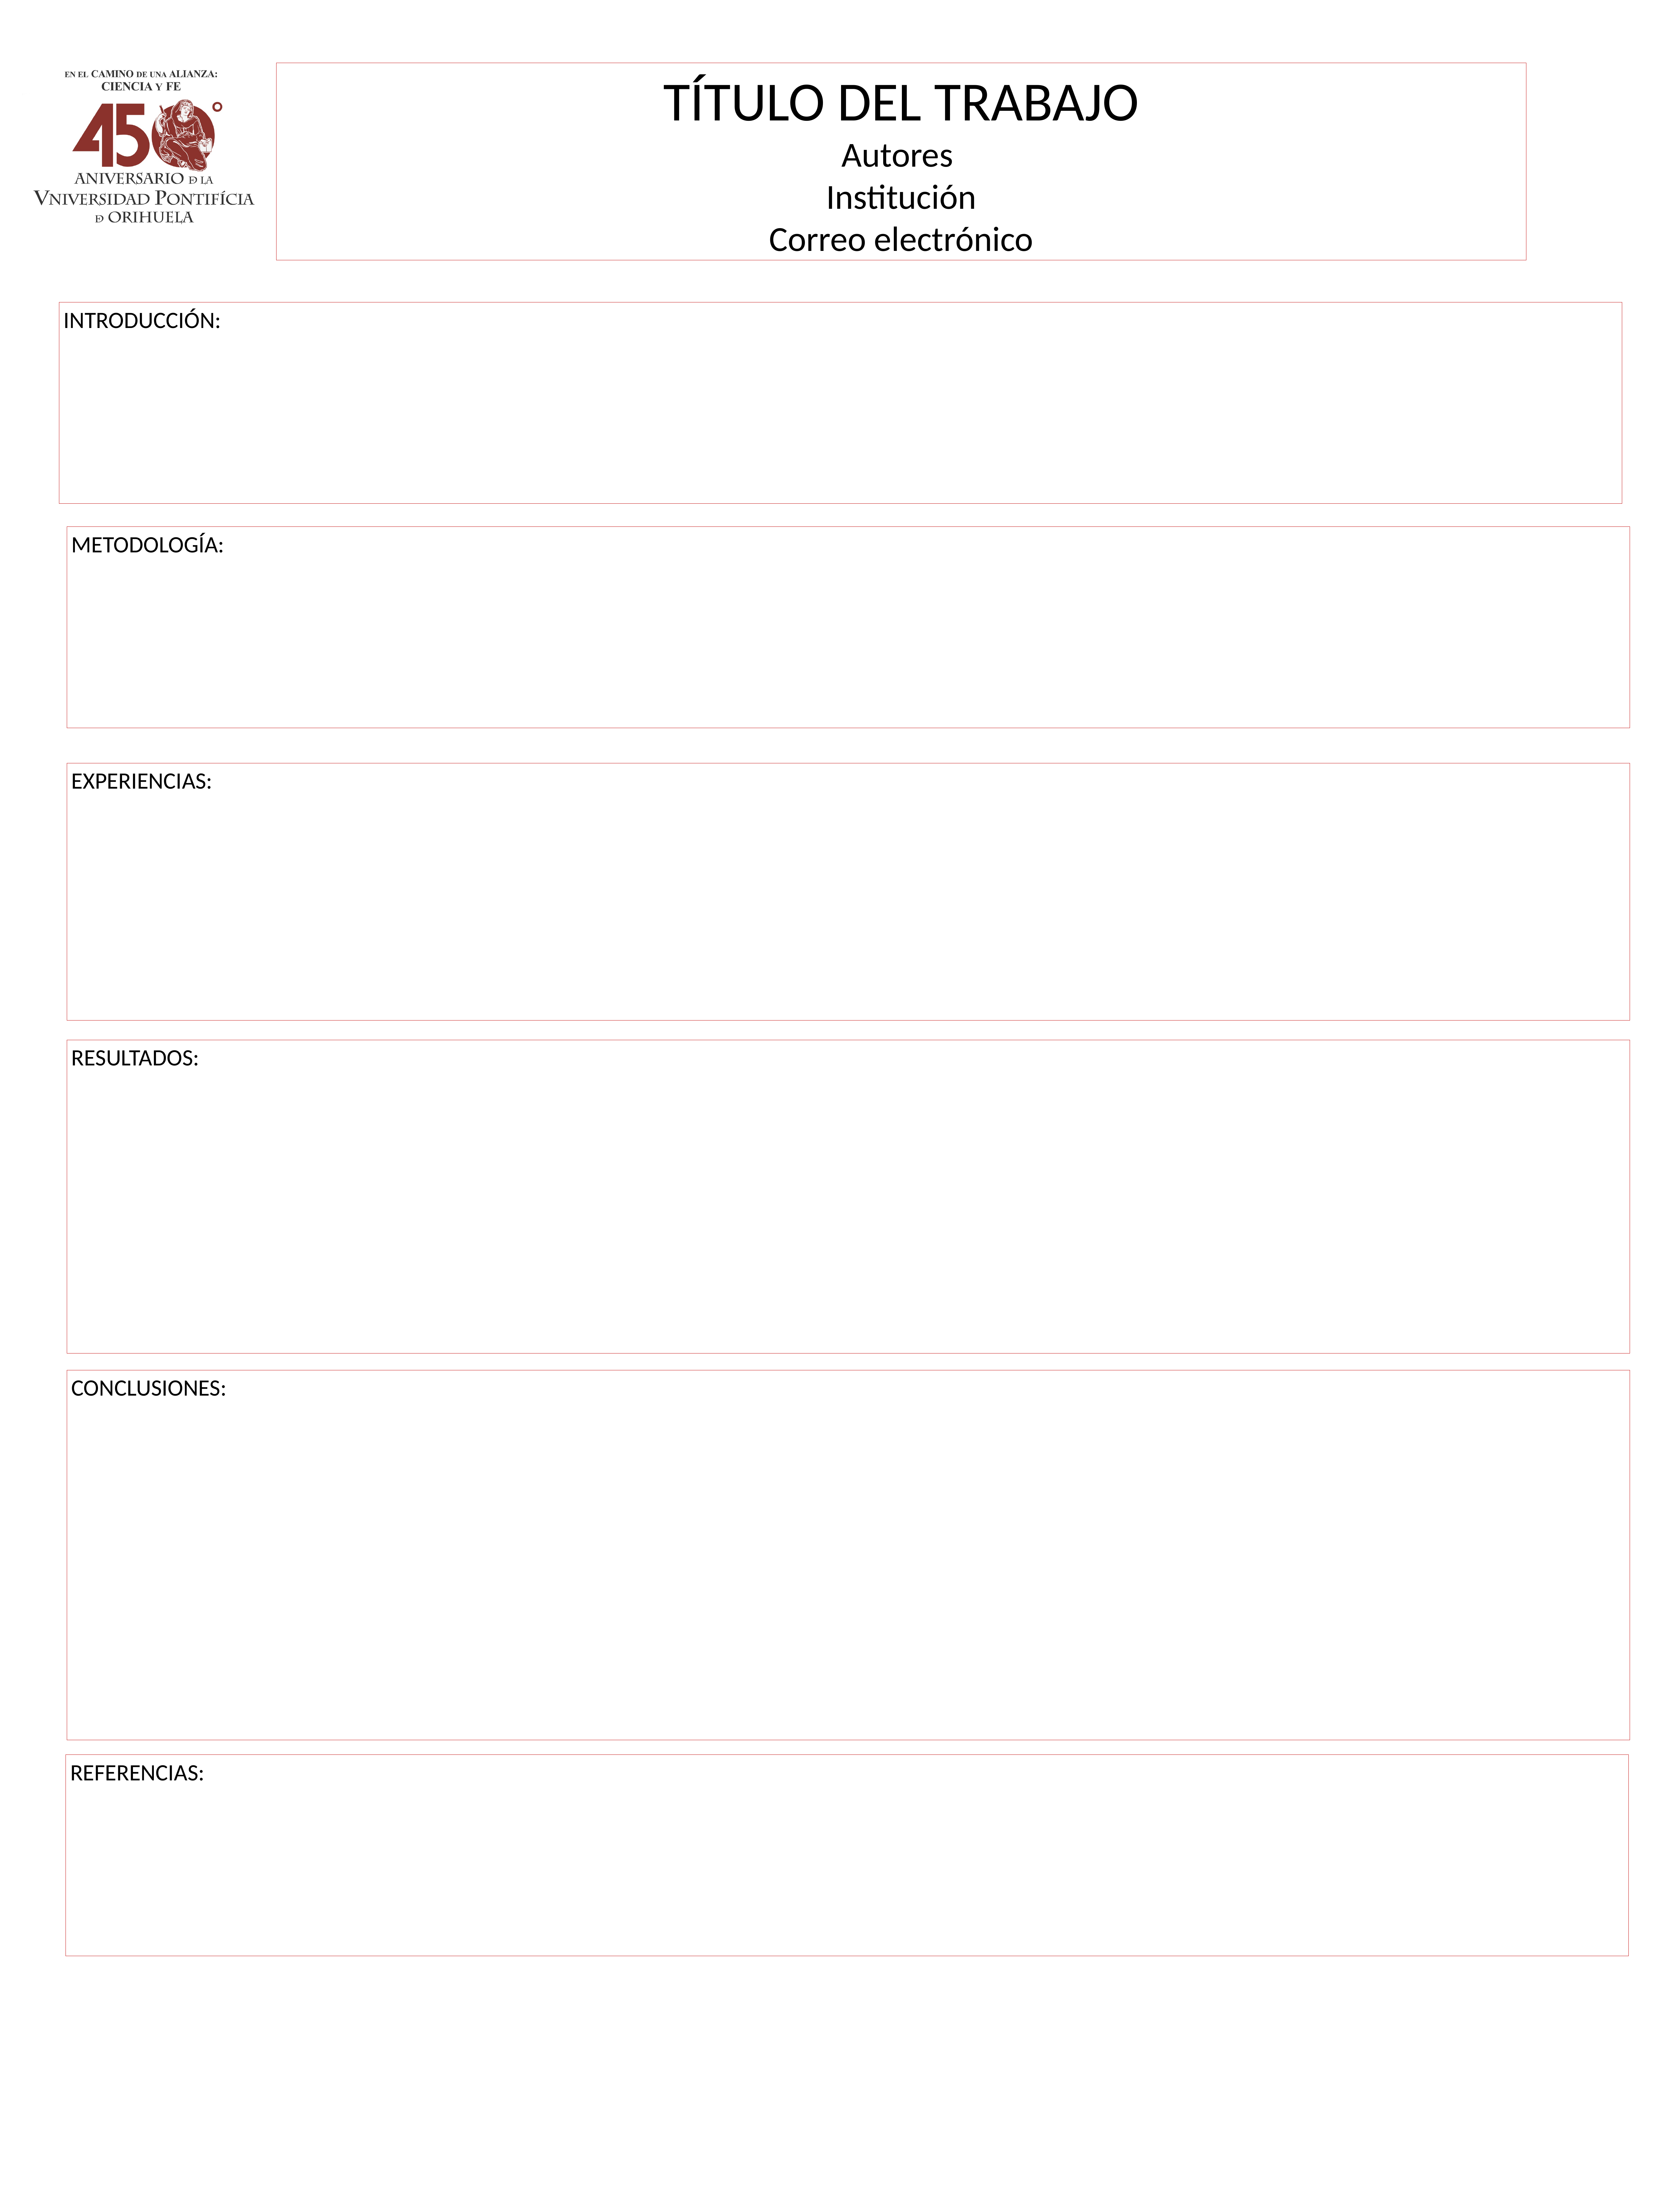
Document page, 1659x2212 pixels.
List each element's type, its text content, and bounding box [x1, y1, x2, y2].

text_box TÍTULO DEL TRABAJO Autores Institución Correo electrónico [276, 63, 1526, 260]
picture [1, 63, 284, 230]
text_box CONCLUSIONES: [67, 1370, 1630, 1740]
text_box METODOLOGÍA: [67, 526, 1630, 728]
text_box INTRODUCCIÓN: [59, 302, 1622, 504]
text_box EXPERIENCIAS: [67, 763, 1630, 1020]
text_box RESULTADOS: [67, 1040, 1630, 1353]
text_box REFERENCIAS: [66, 1754, 1629, 1956]
